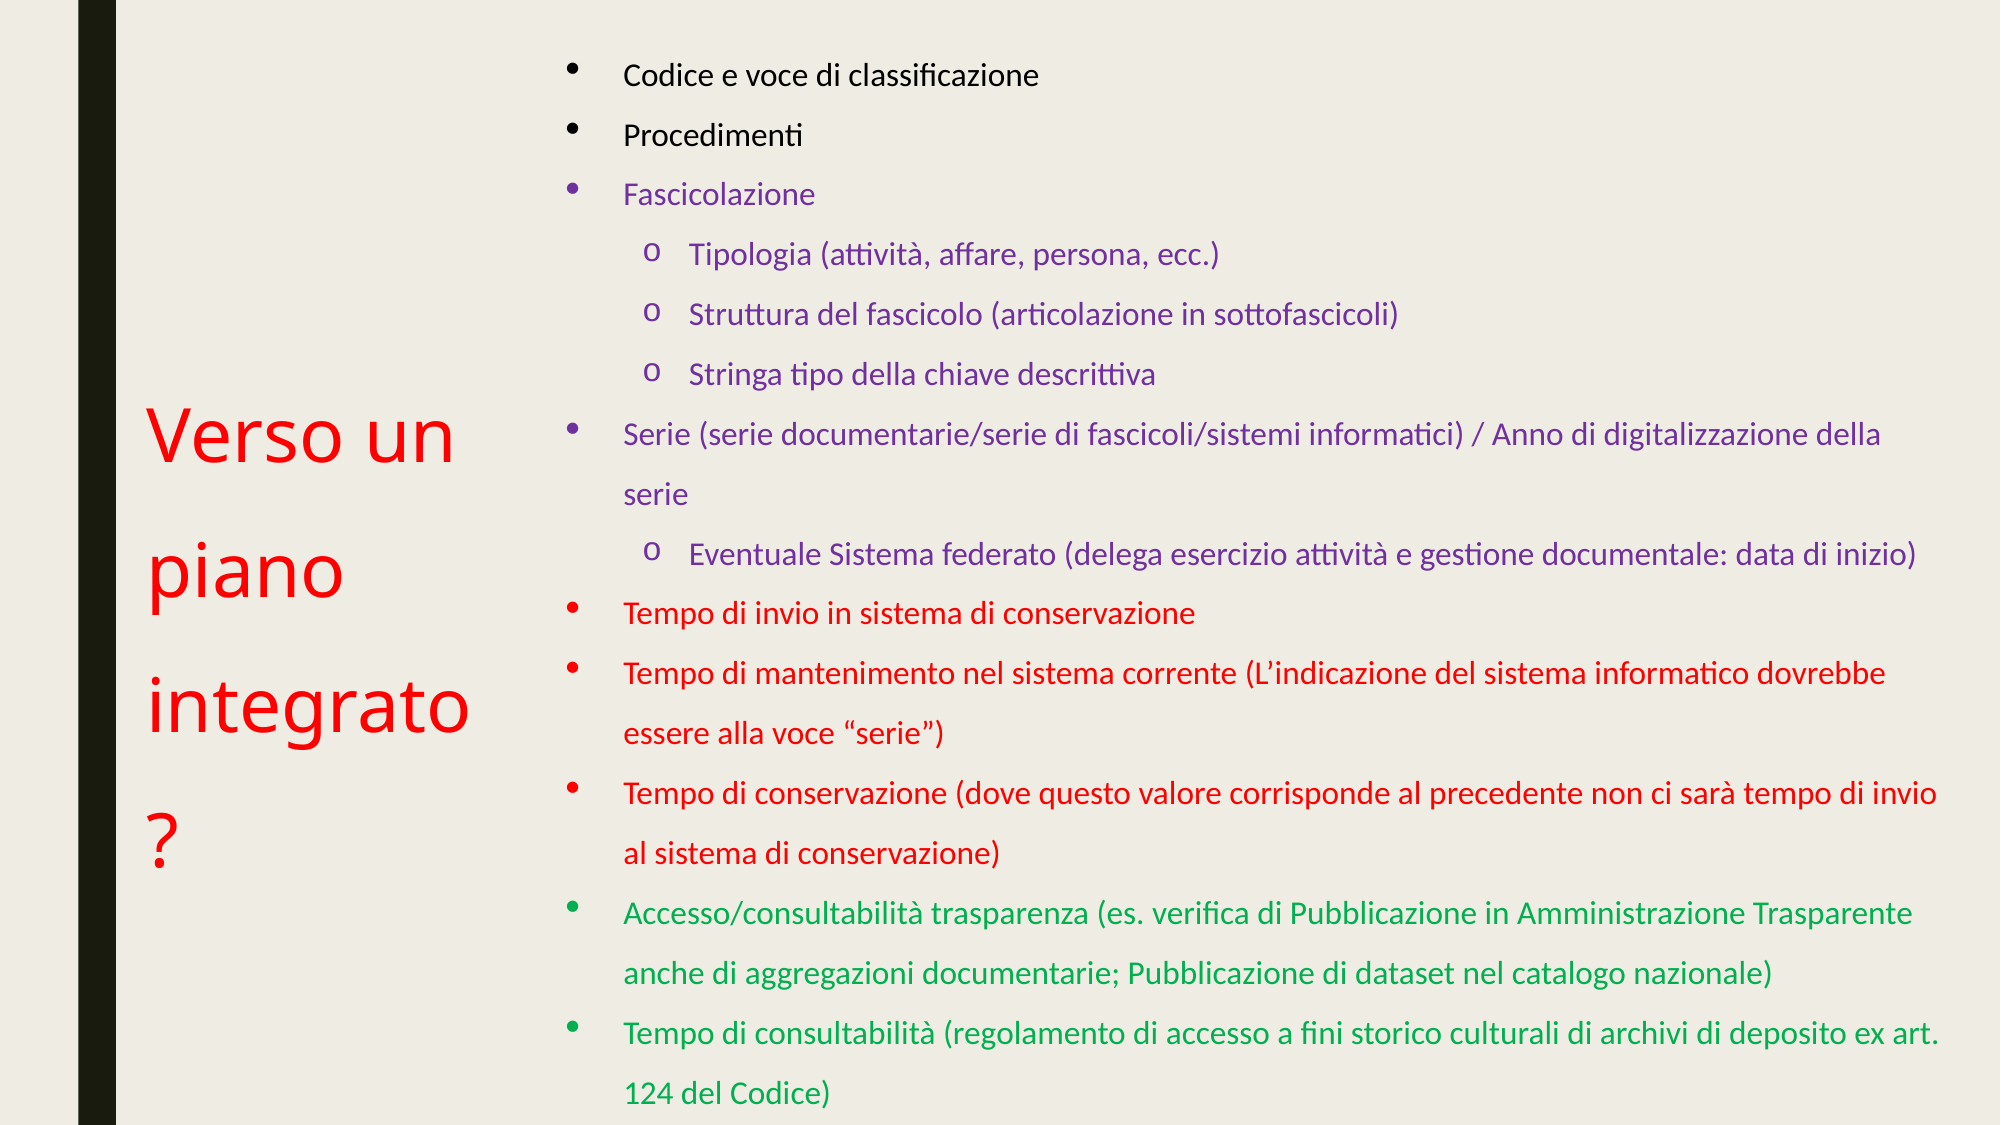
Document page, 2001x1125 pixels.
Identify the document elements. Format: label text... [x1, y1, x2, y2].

text_box Codice e voce di classificazione Procedimenti Fascicolazione Tipologia (attività, affare, persona, ecc.) Struttura del fascicolo (articolazione in sottofascicoli) Stringa tipo della chiave descrittiva Serie (serie documentarie/serie di fascicoli/sistemi informatici) / Anno di digitalizzazione della serie Eventuale Sistema federato (delega esercizio attività e gestione documentale: data di inizio) Tempo di invio in sistema di conservazione Tempo di mantenimento nel sistema corrente (L’indicazione del sistema informatico dovrebbe essere alla voce “serie”) Tempo di conservazione (dove questo valore corrisponde al precedente non ci sarà tempo di invio al sistema di conservazione) Accesso/consultabilità trasparenza (es. verifica di Pubblicazione in Amministrazione Trasparente anche di aggregazioni documentarie; Pubblicazione di dataset nel catalogo nazionale) Tempo di consultabilità (regolamento di accesso a fini storico culturali di archivi di deposito ex art. 124 del Codice) [552, 25, 1958, 1119]
text_box Verso un piano integrato? [131, 335, 491, 890]
